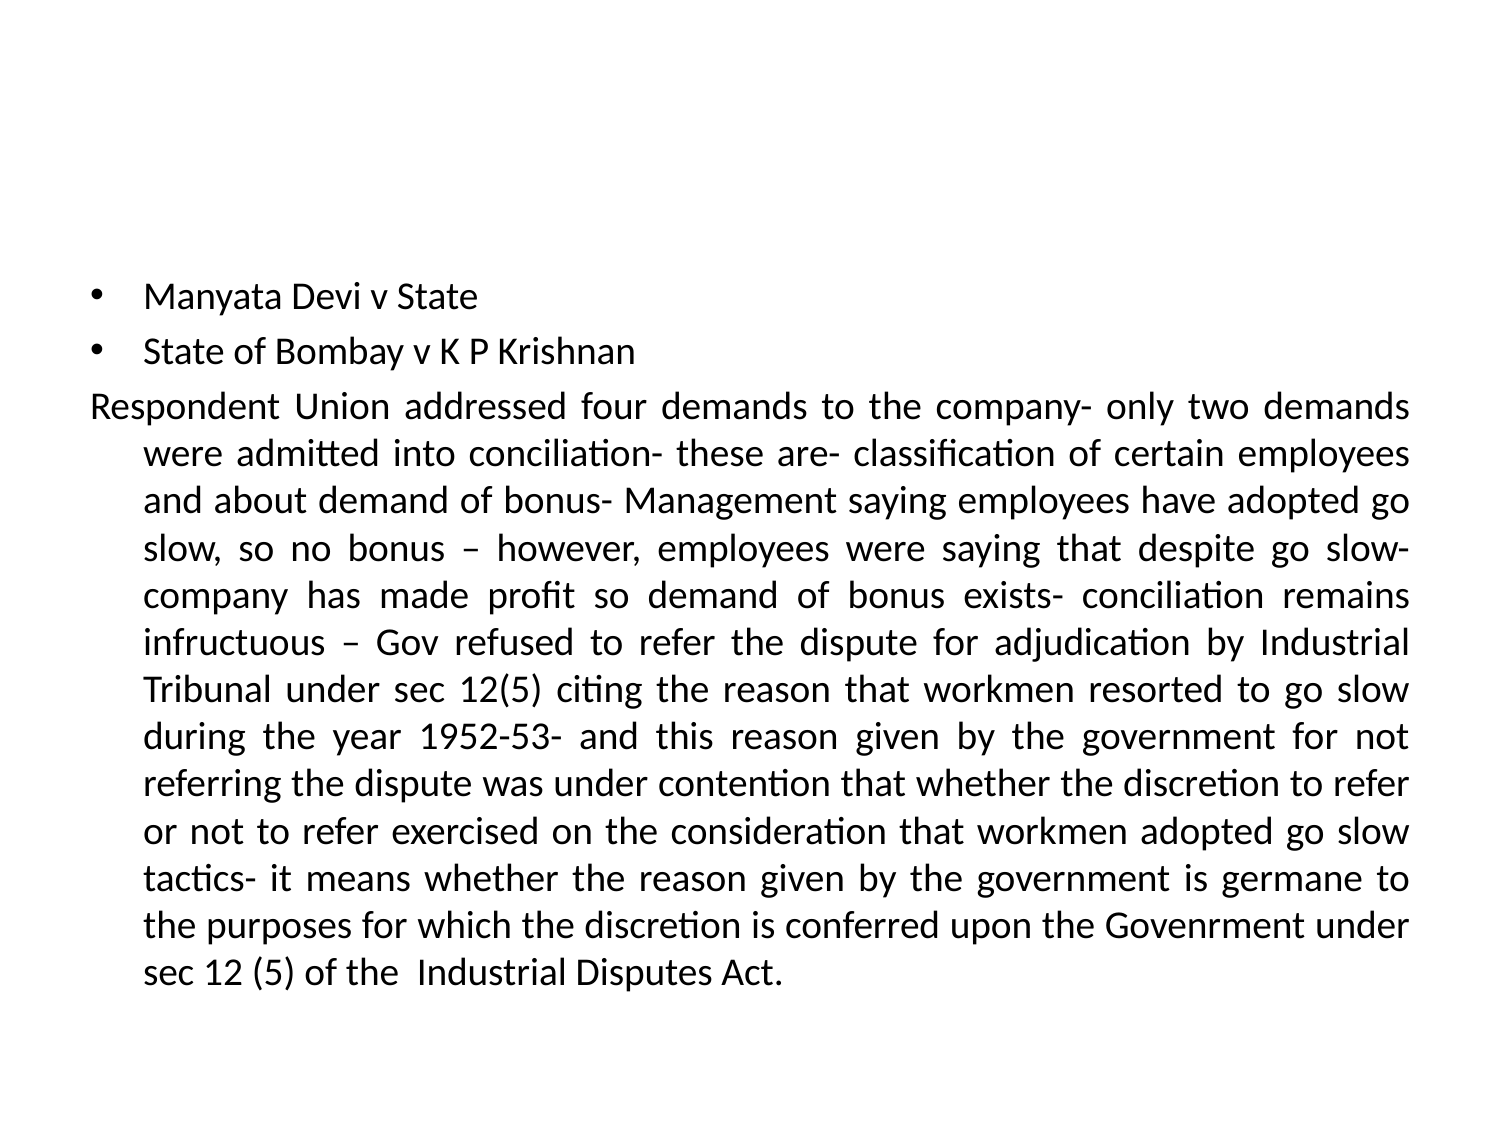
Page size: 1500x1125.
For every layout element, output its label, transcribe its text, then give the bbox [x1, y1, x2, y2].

list Manyata Devi v State State of Bombay v K P Krishnan Respondent Union addressed four demands to the company- only two demands were admitted into conciliation- these are- classification of certain employees and about demand of bonus- Management saying employees have adopted go slow, so no bonus – however, employees were saying that despite go slow-company has made profit so demand of bonus exists- conciliation remains infructuous – Gov refused to refer the dispute for adjudication by Industrial Tribunal under sec 12(5) citing the reason that workmen resorted to go slow during the year 1952-53- and this reason given by the government for not referring the dispute was under contention that whether the discretion to refer or not to refer exercised on the consideration that workmen adopted go slow tactics- it means whether the reason given by the government is germane to the purposes for which the discretion is conferred upon the Govenrment under sec 12 (5) of the Industrial Disputes Act. [75, 262, 1425, 1005]
